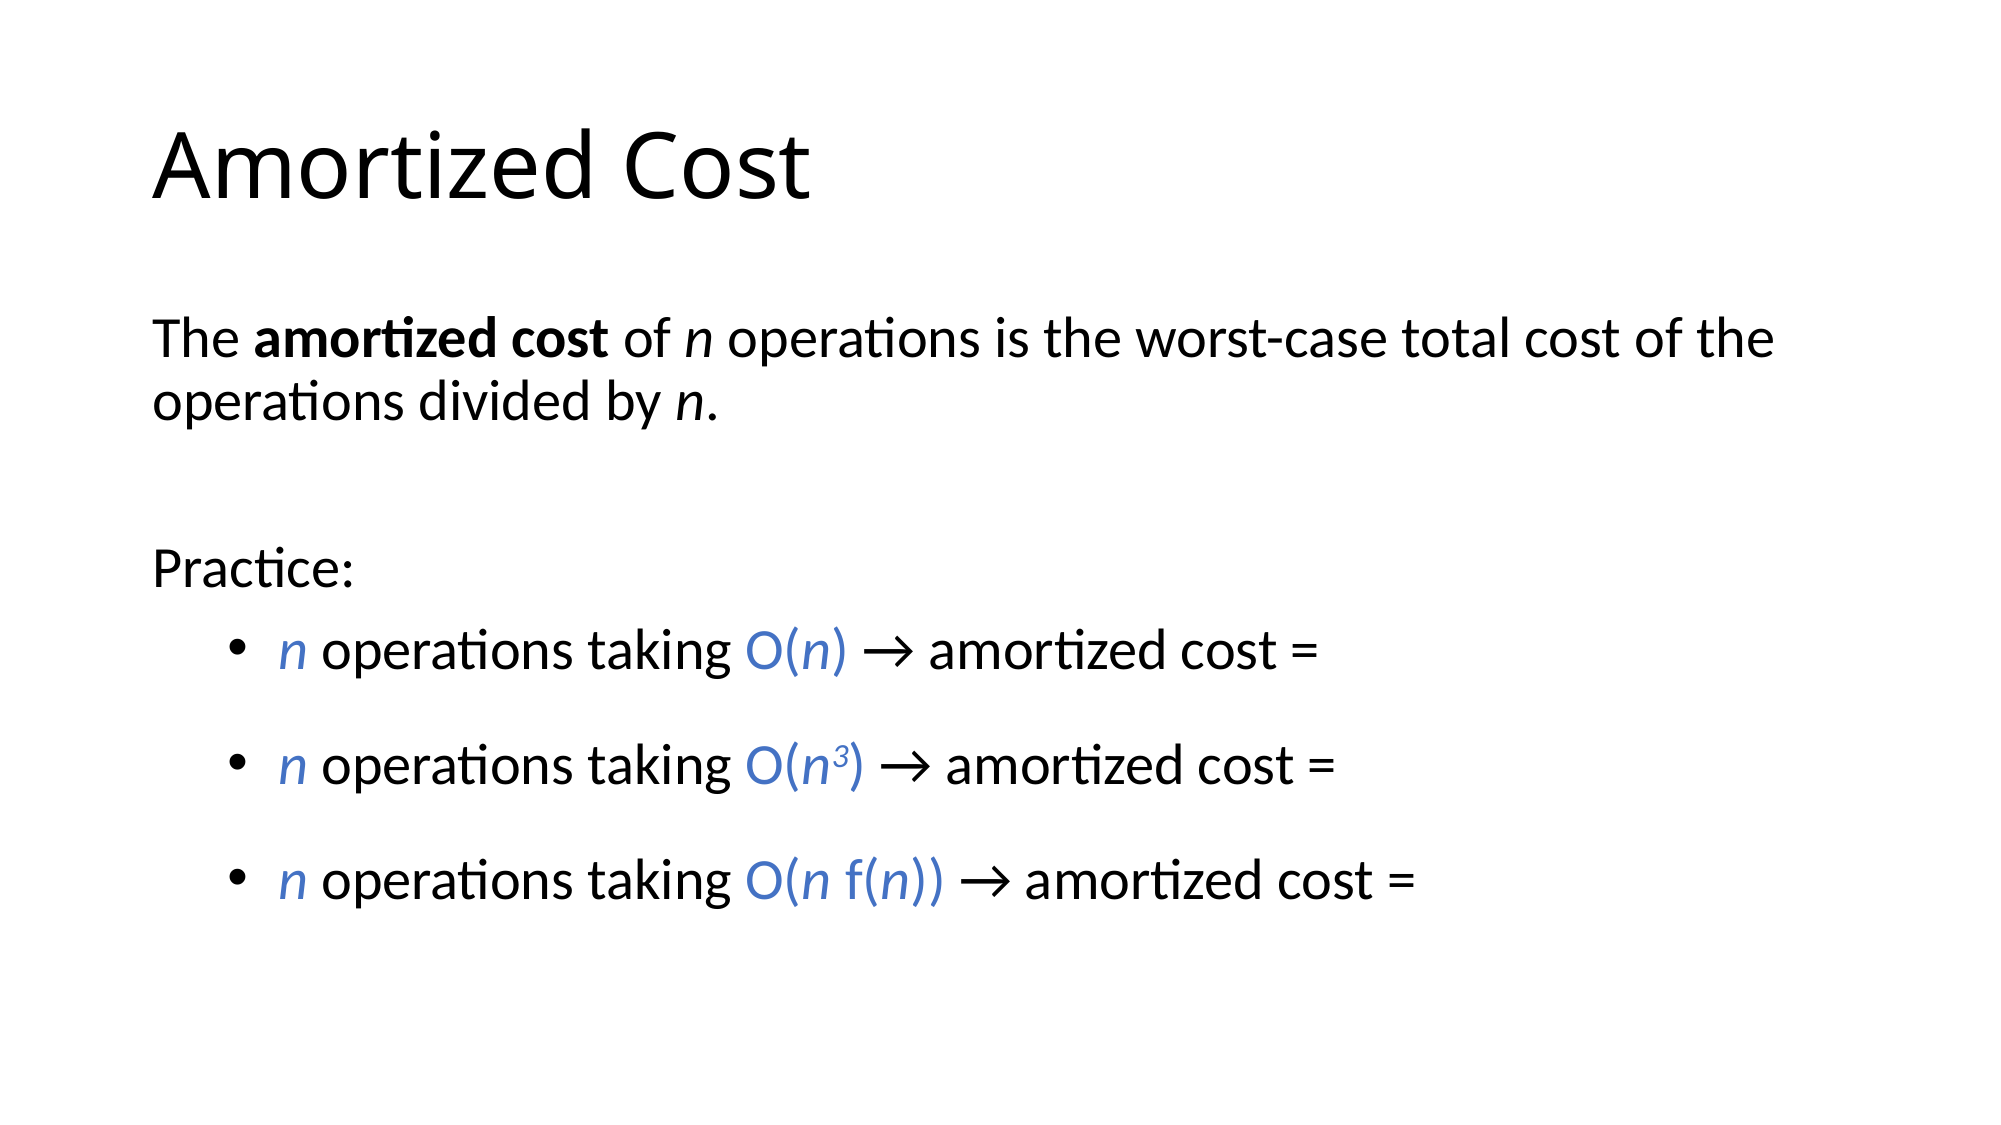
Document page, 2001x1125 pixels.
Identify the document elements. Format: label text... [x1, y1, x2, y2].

title Amortized Cost [137, 59, 1863, 278]
list The amortized cost of n operations is the worst-case total cost of the operations divided by n. Practice: n operations taking O(n) → amortized cost = n operations taking O(n3) → amortized cost = n operations taking O(n f(n)) → amortized cost = [137, 299, 1863, 1014]
